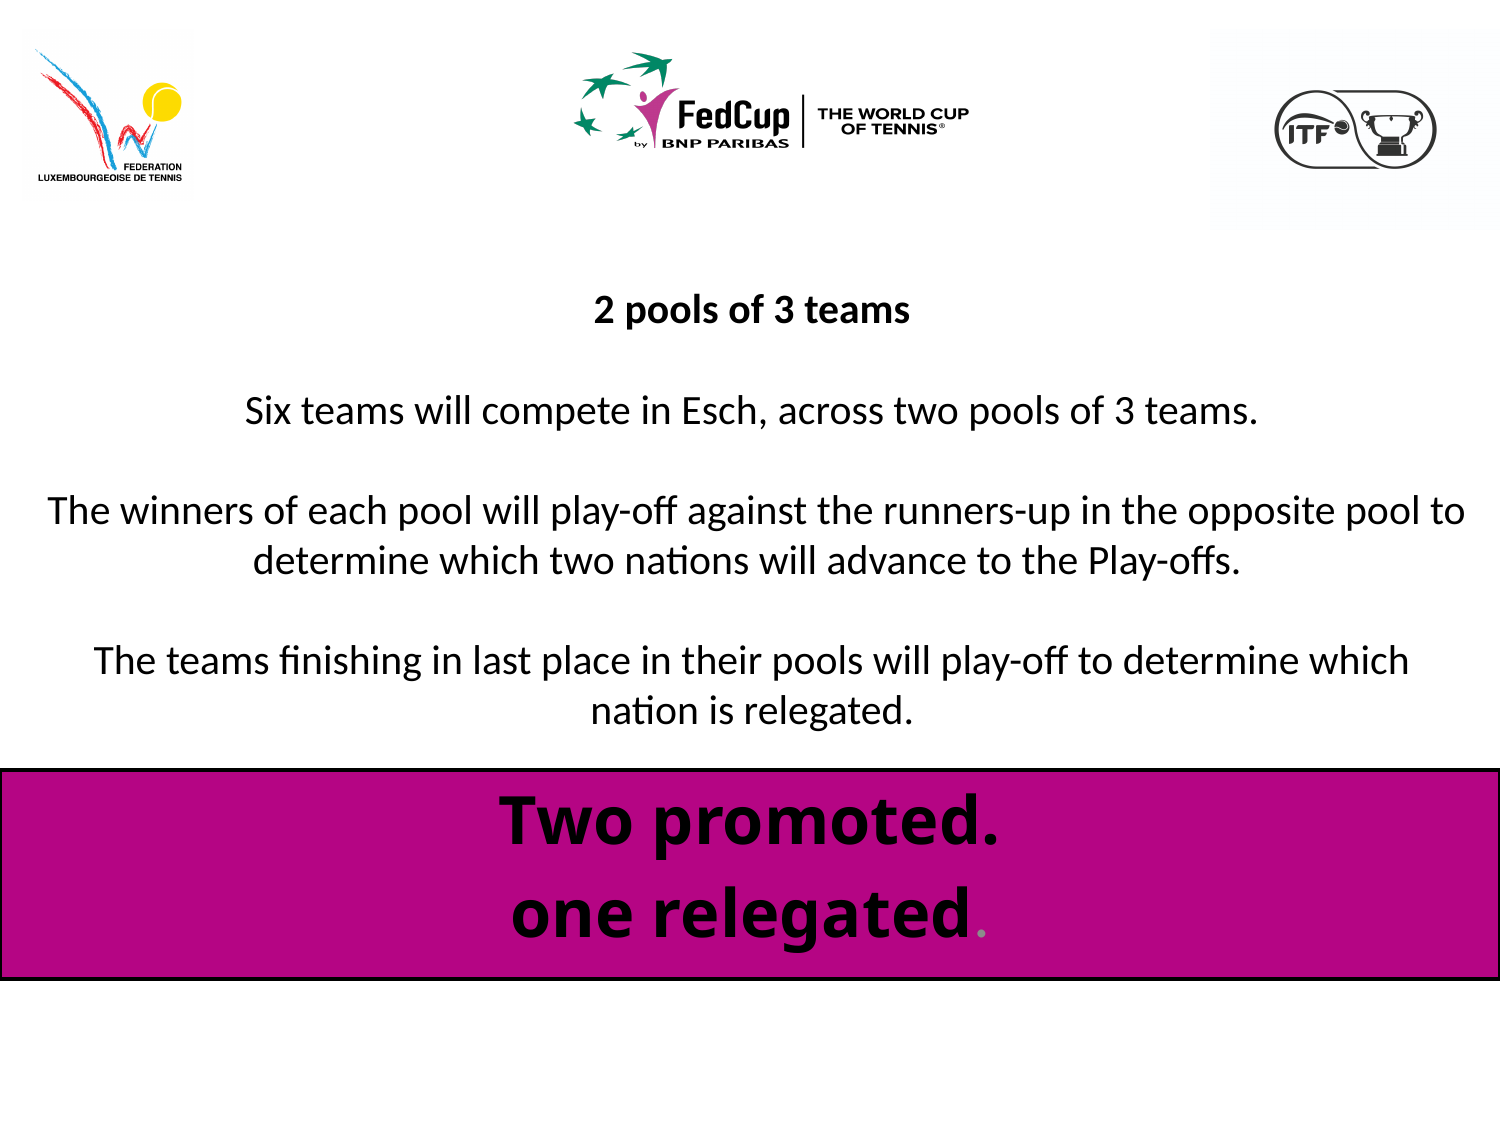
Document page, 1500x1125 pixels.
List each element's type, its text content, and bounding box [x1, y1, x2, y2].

subtitle Two promoted. one relegated. [0, 768, 1500, 981]
text_box 2 pools of 3 teams Six teams will compete in Esch, across two pools of 3 teams. The winners of each pool will play-off against the runners-up in the opposite pool to determine which two nations will advance to the Play-offs. The teams finishing in last place in their pools will play-off to determine which nation is relegated. [22, 229, 1482, 910]
picture [455, 0, 1079, 305]
picture [1210, 29, 1500, 231]
picture [22, 29, 195, 202]
